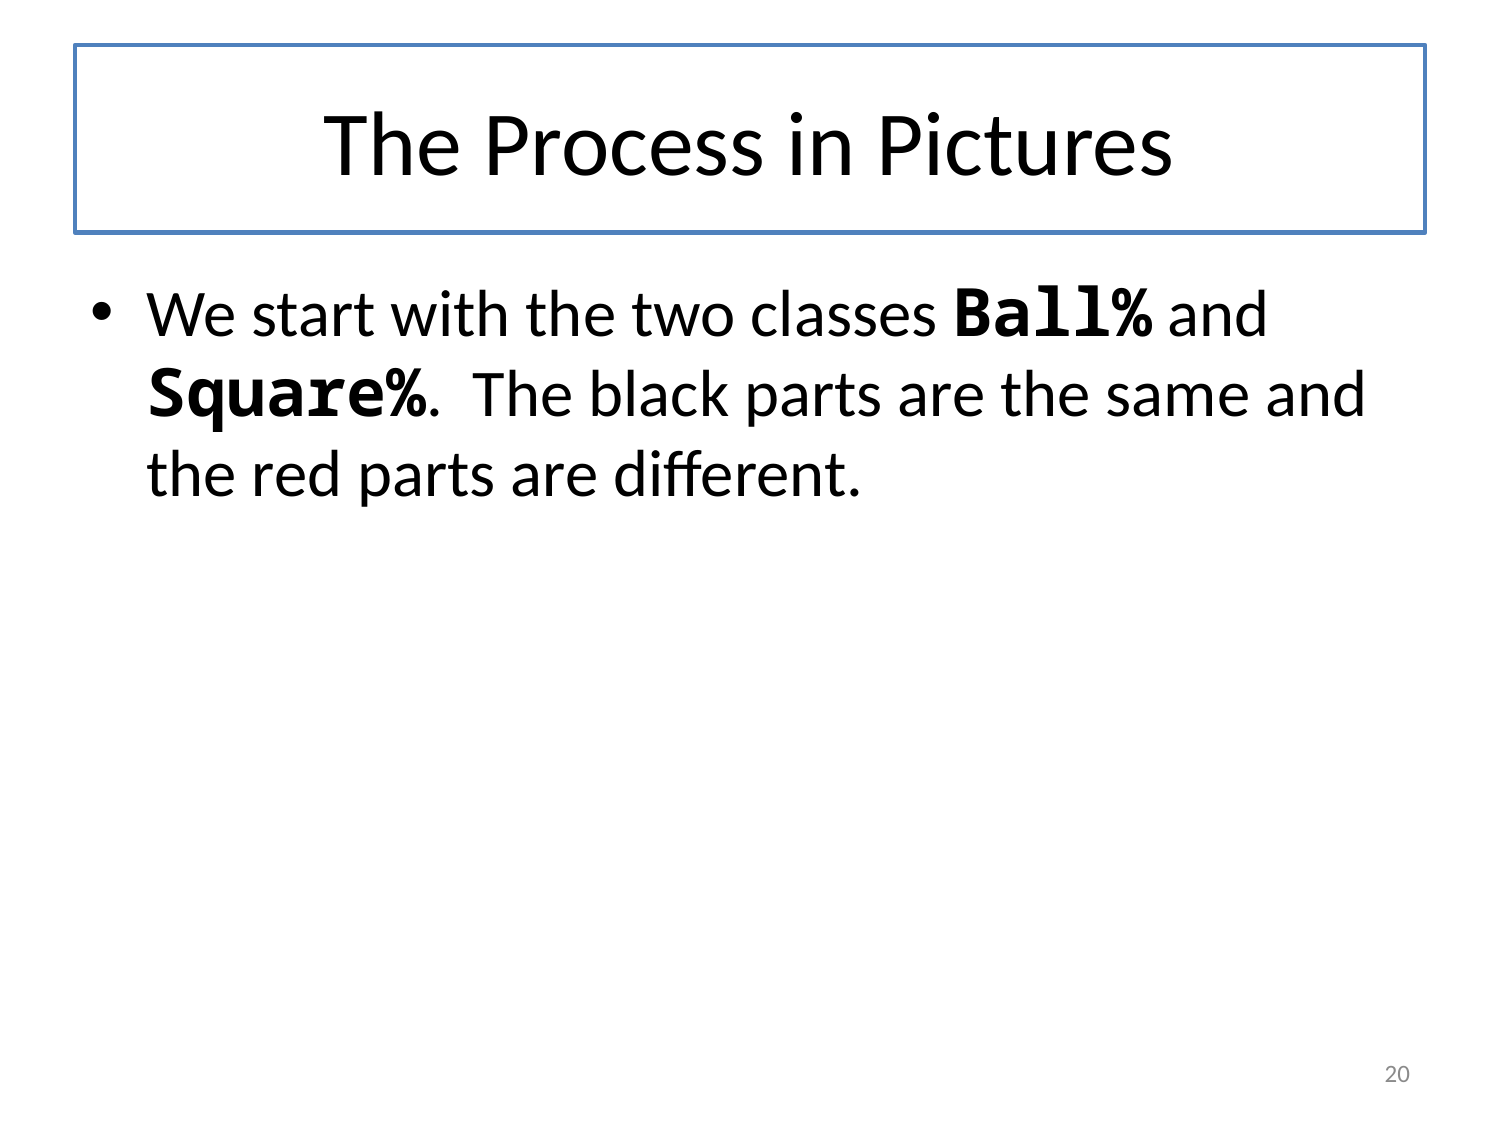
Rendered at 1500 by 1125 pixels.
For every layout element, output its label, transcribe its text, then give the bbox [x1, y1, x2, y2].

slide_number 20 [1074, 1042, 1425, 1103]
title The Process in Pictures [73, 43, 1427, 235]
list We start with the two classes Ball% and Square%. The black parts are the same and the red parts are different. [75, 262, 1425, 1005]
